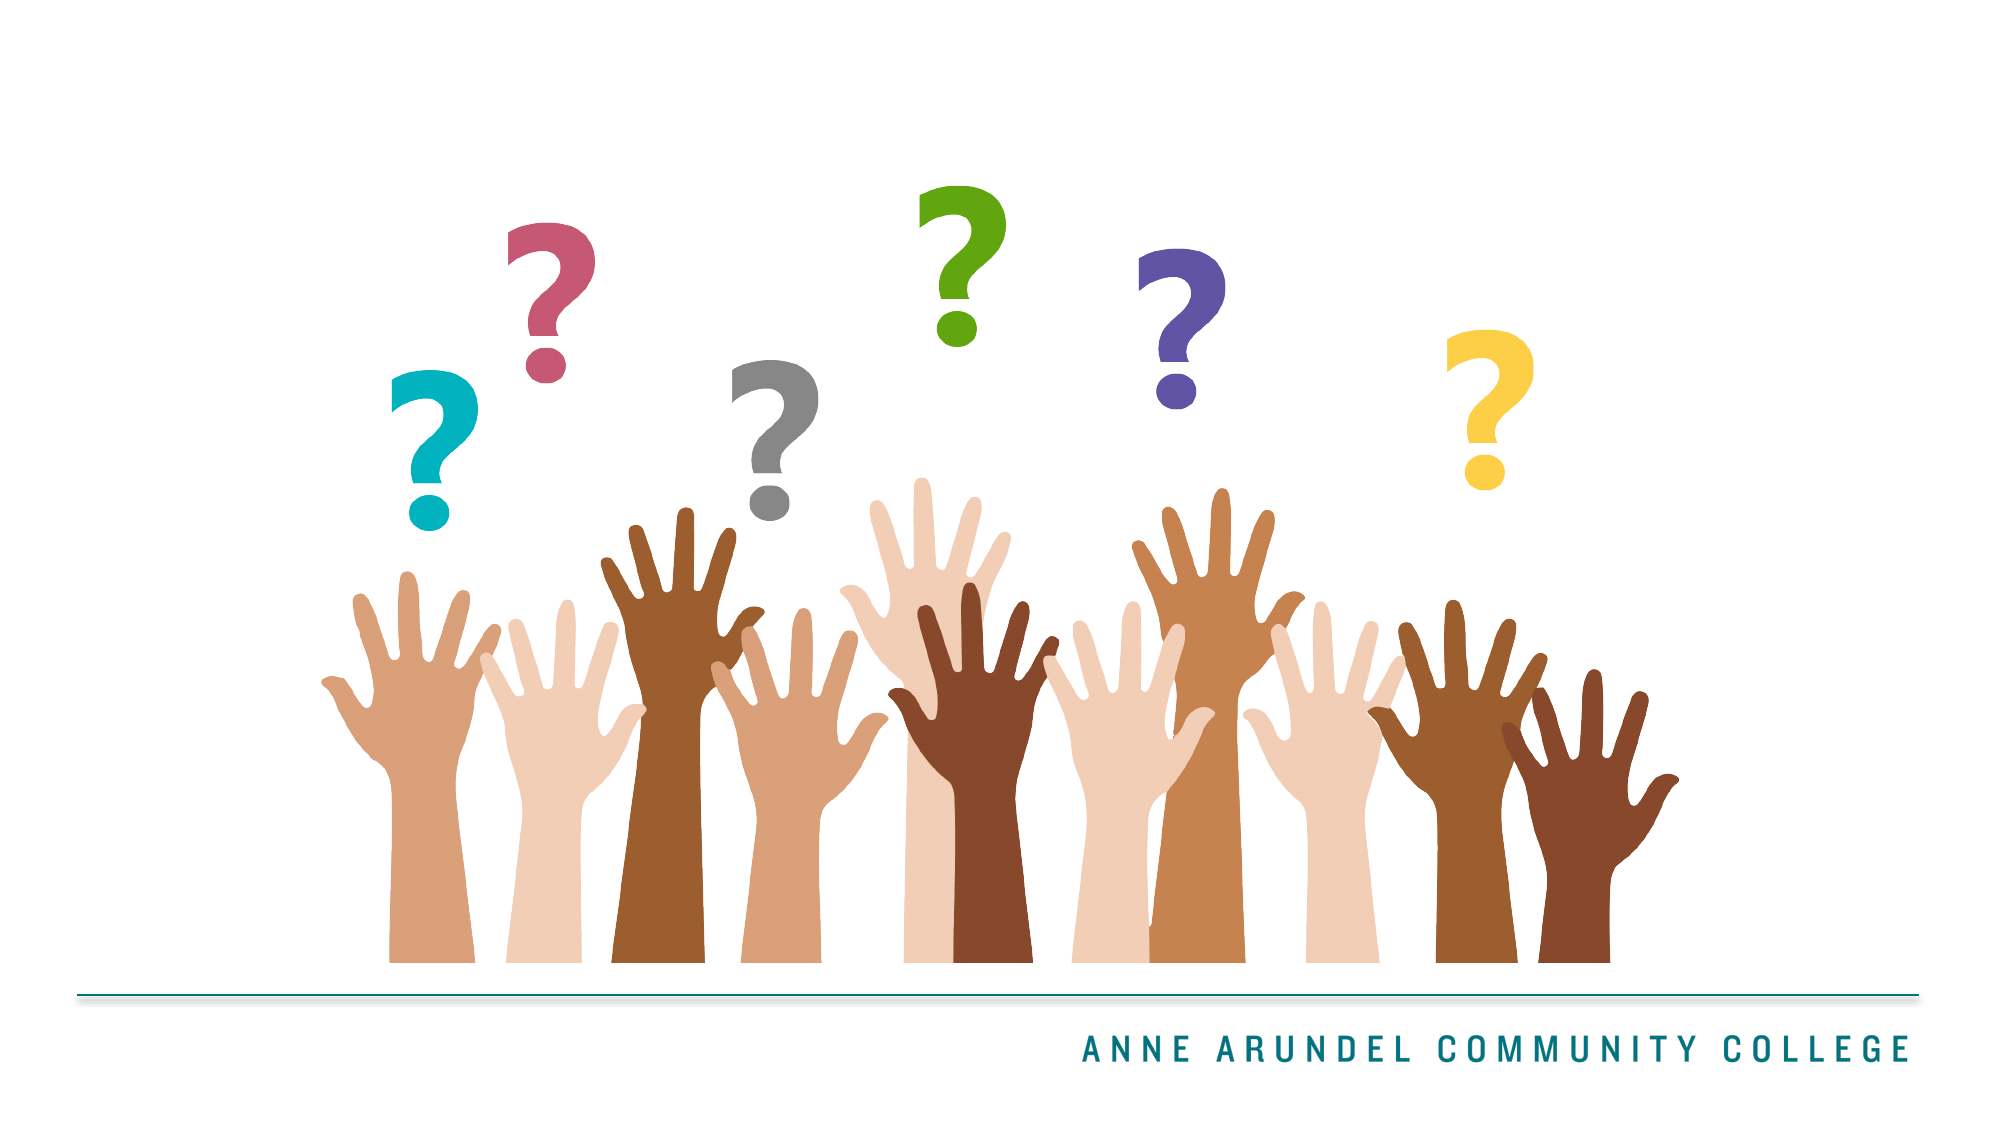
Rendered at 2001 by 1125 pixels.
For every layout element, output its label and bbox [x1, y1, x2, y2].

picture [313, 161, 1687, 964]
picture [1073, 1020, 1916, 1077]
